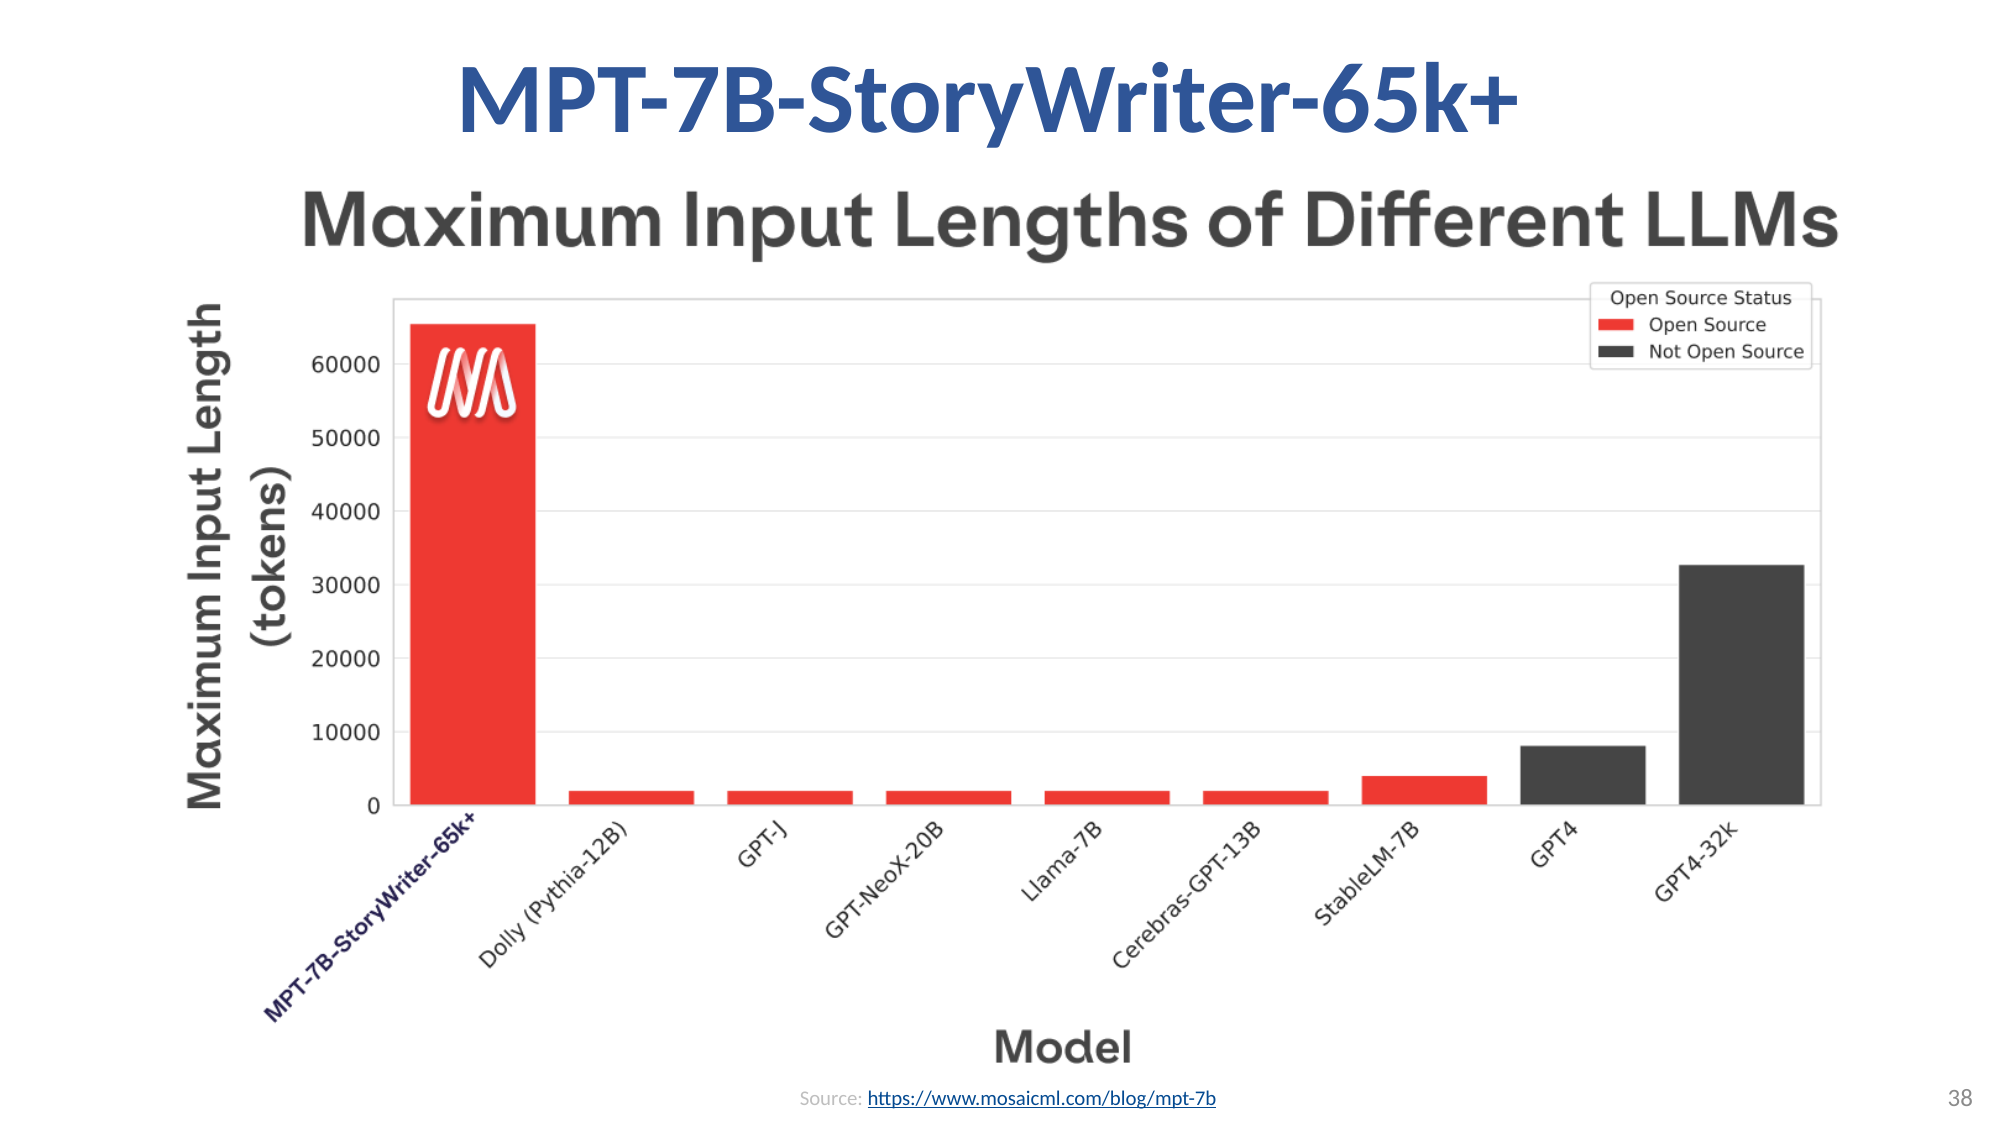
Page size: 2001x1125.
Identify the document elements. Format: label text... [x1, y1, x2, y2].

title MPT-7B-StoryWriter-65k+ [36, 8, 1941, 178]
picture [114, 165, 1902, 1075]
text_box Source: https://www.mosaicml.com/blog/mpt-7b [175, 1077, 1841, 1118]
slide_number 38 [1830, 1076, 1989, 1116]
